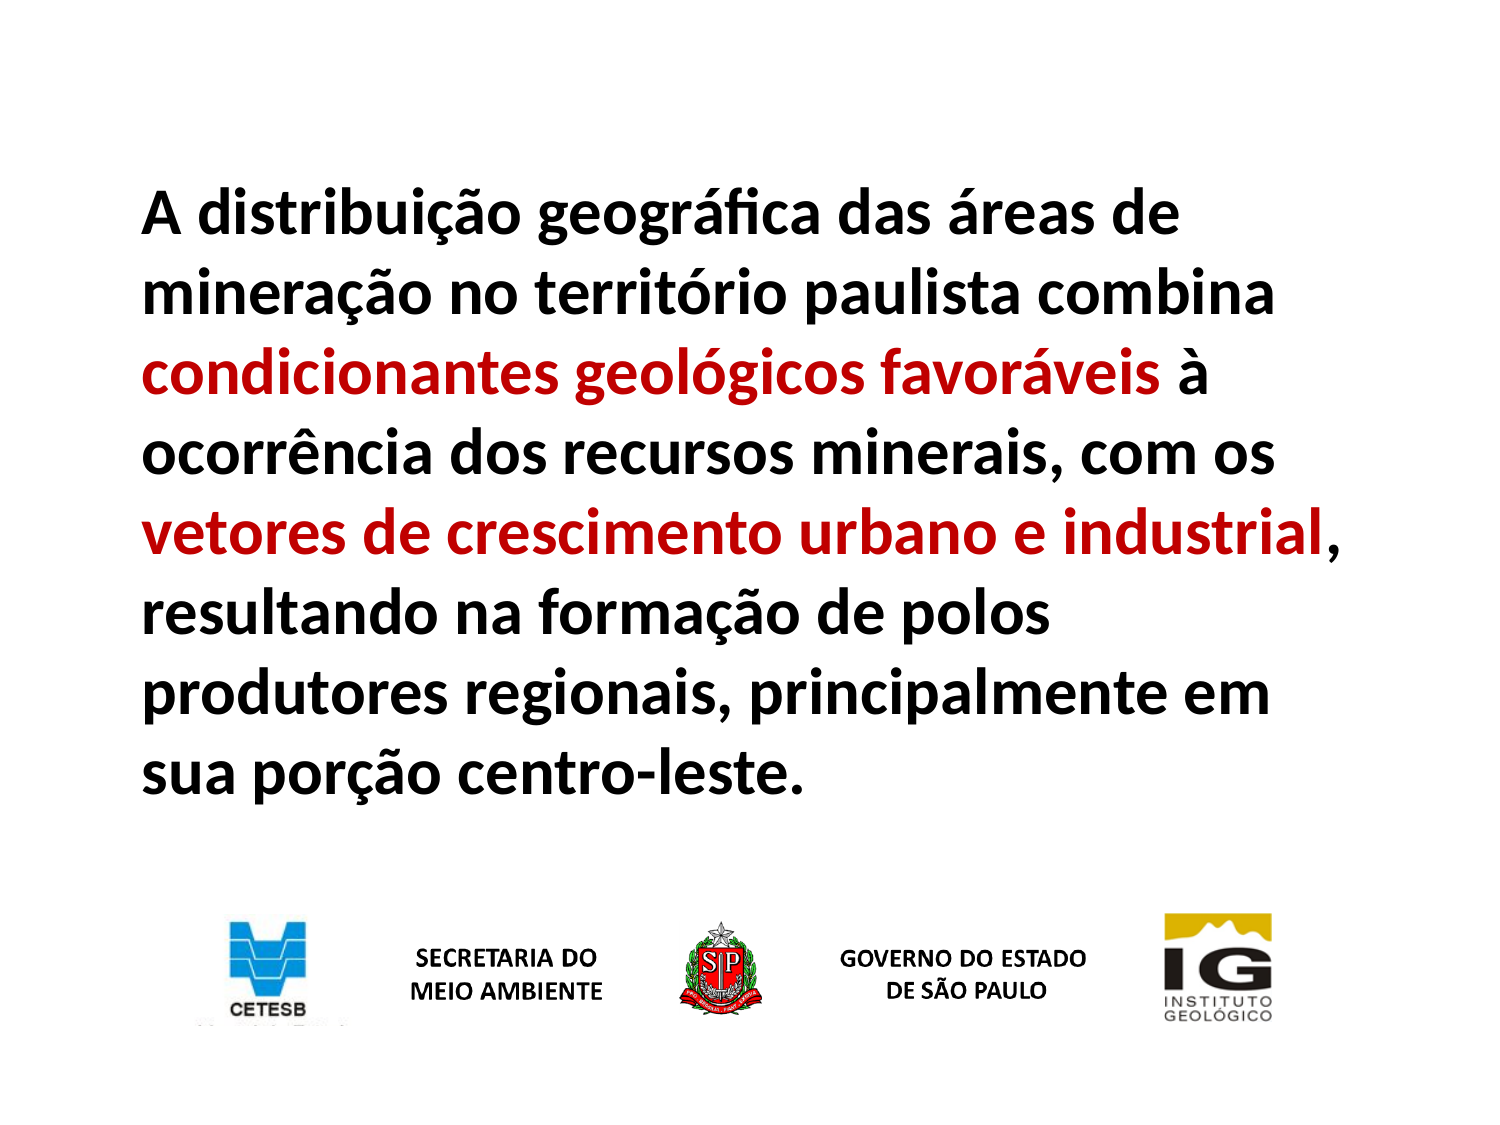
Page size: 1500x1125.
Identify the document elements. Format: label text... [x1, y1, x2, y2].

text_box A distribuição geográfica das áreas de mineração no território paulista combina condicionantes geológicos favoráveis à ocorrência dos recursos minerais, com os vetores de crescimento urbano e industrial, resultando na formação de polos produtores regionais, principalmente em sua porção centro-leste. [126, 160, 1376, 816]
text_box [194, 913, 1272, 1026]
